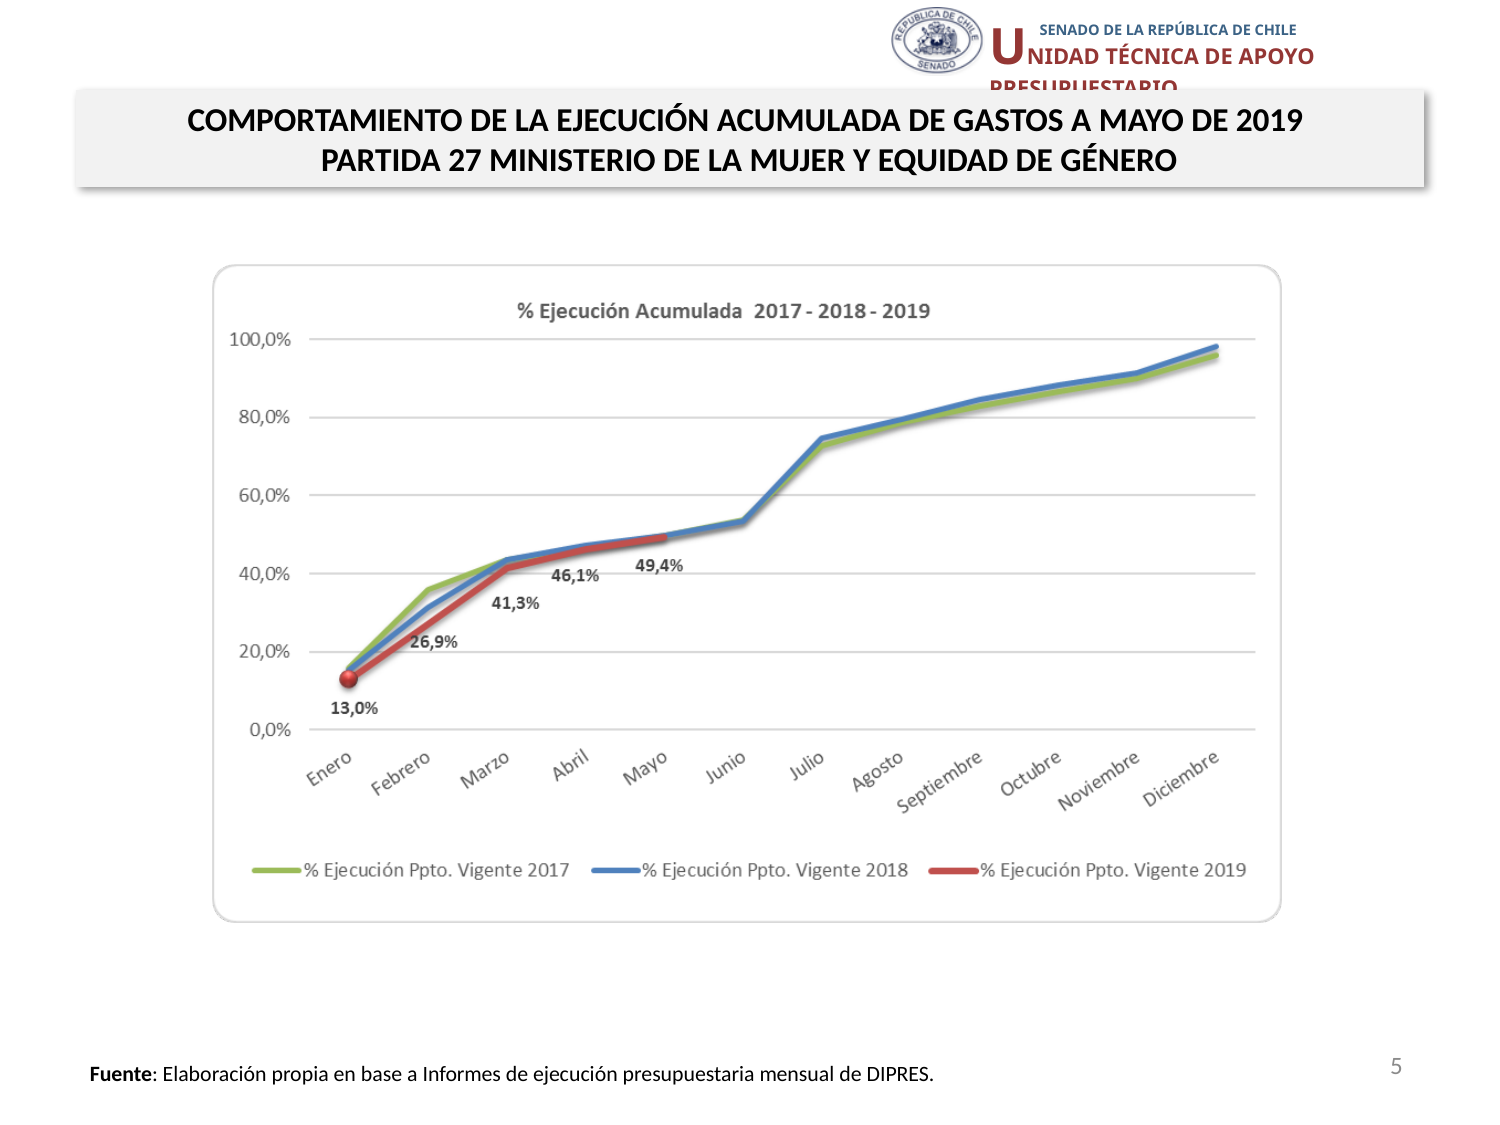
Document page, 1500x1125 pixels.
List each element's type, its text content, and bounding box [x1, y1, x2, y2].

picture [891, 7, 985, 76]
text_box COMPORTAMIENTO DE LA EJECUCIÓN ACUMULADA DE GASTOS A MAYO DE 2019 PARTIDA 27 MINISTERIO DE LA MUJER Y EQUIDAD DE GÉNERO [76, 90, 1424, 187]
picture [212, 264, 1282, 923]
slide_number 5 [1067, 1035, 1418, 1095]
